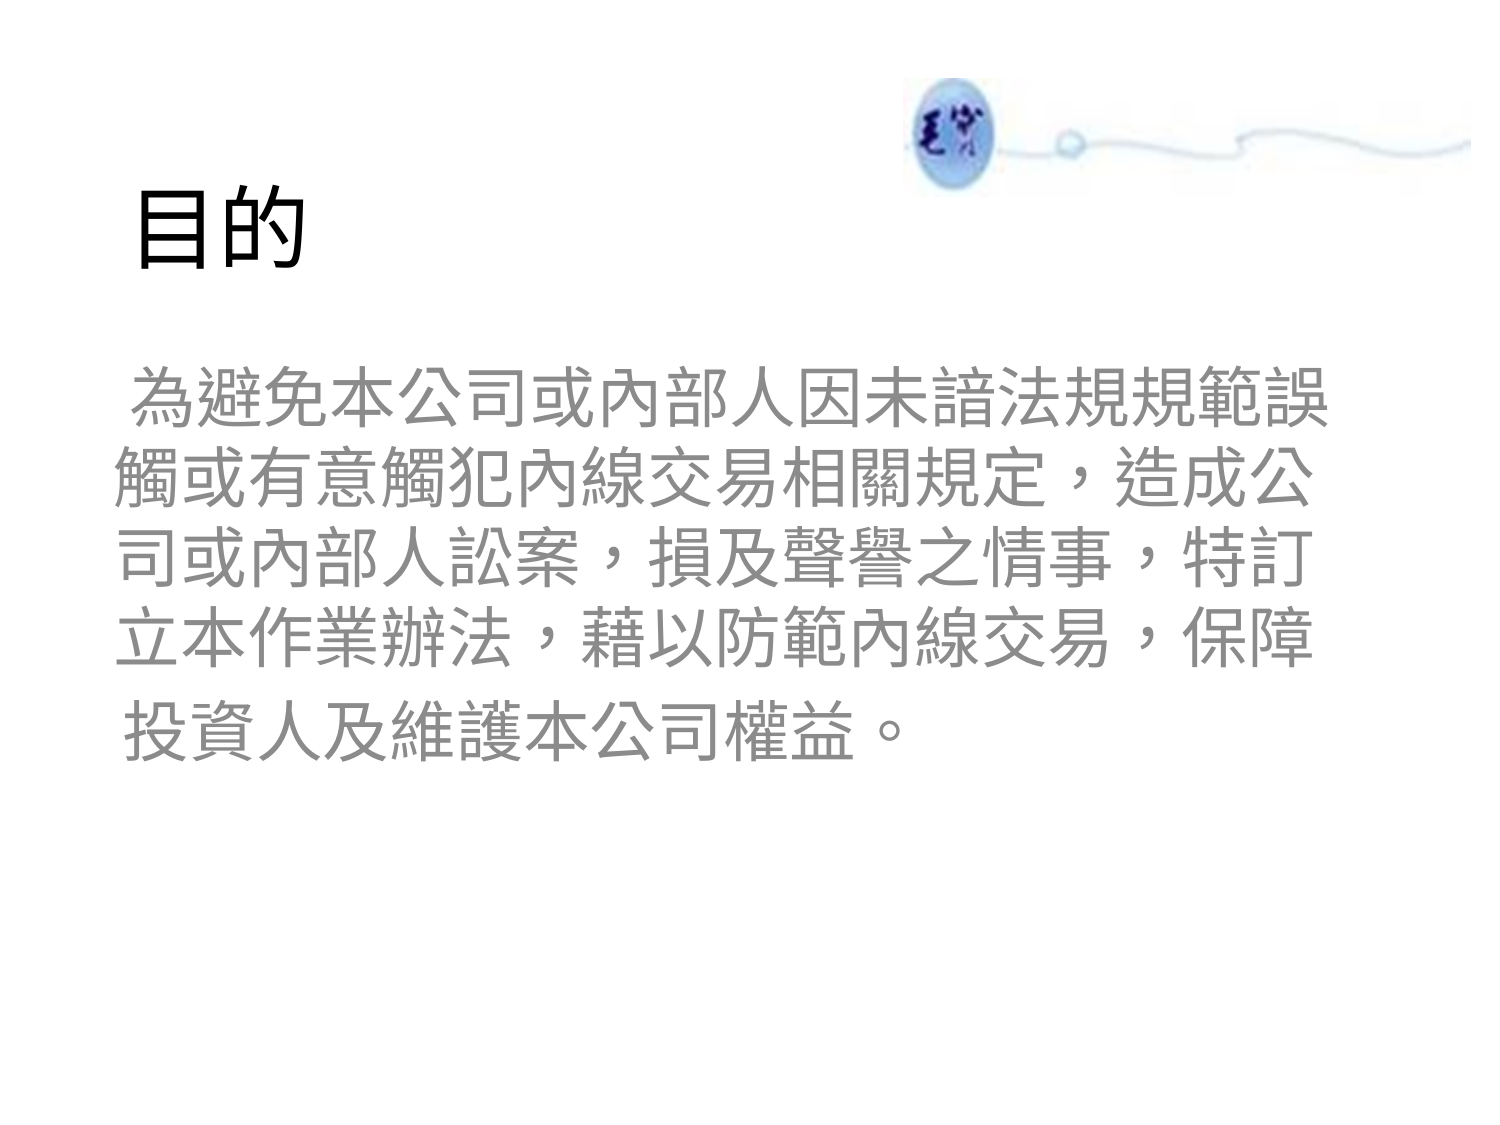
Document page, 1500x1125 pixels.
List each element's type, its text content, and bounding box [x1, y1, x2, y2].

title 目的 [112, 125, 1353, 255]
subtitle 為避免本公司或內部人因未諳法規規範誤觸或有意觸犯內線交易相關規定，造成公司或內部人訟案，損及聲譽之情事，特訂立本作業辦法，藉以防範內線交易，保障 投資人及維護本公司權益。 [76, 255, 1353, 965]
picture [903, 77, 1471, 197]
